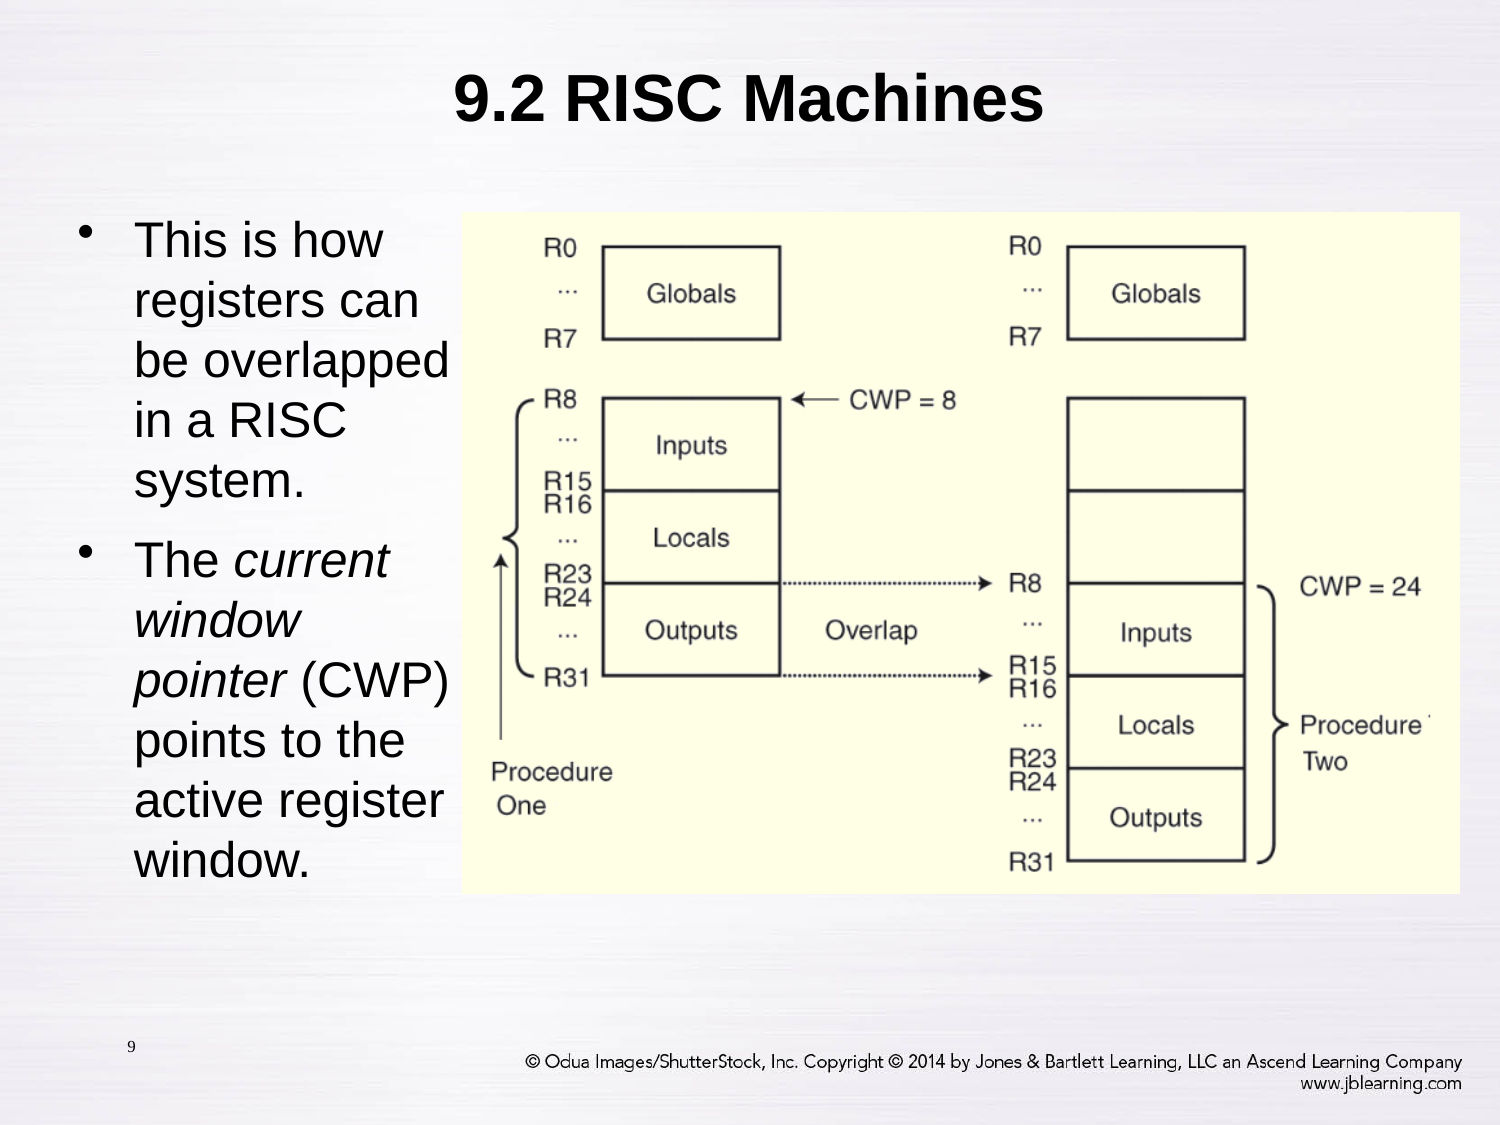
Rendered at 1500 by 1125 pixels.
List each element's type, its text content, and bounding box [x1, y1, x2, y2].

list This is how registers can be overlapped in a RISC system. The current window pointer (CWP) points to the active register window. [62, 200, 475, 900]
title 9.2 RISC Machines [262, 50, 1238, 140]
picture [0, 0, 1500, 1125]
text_box 9 [112, 1024, 425, 1100]
